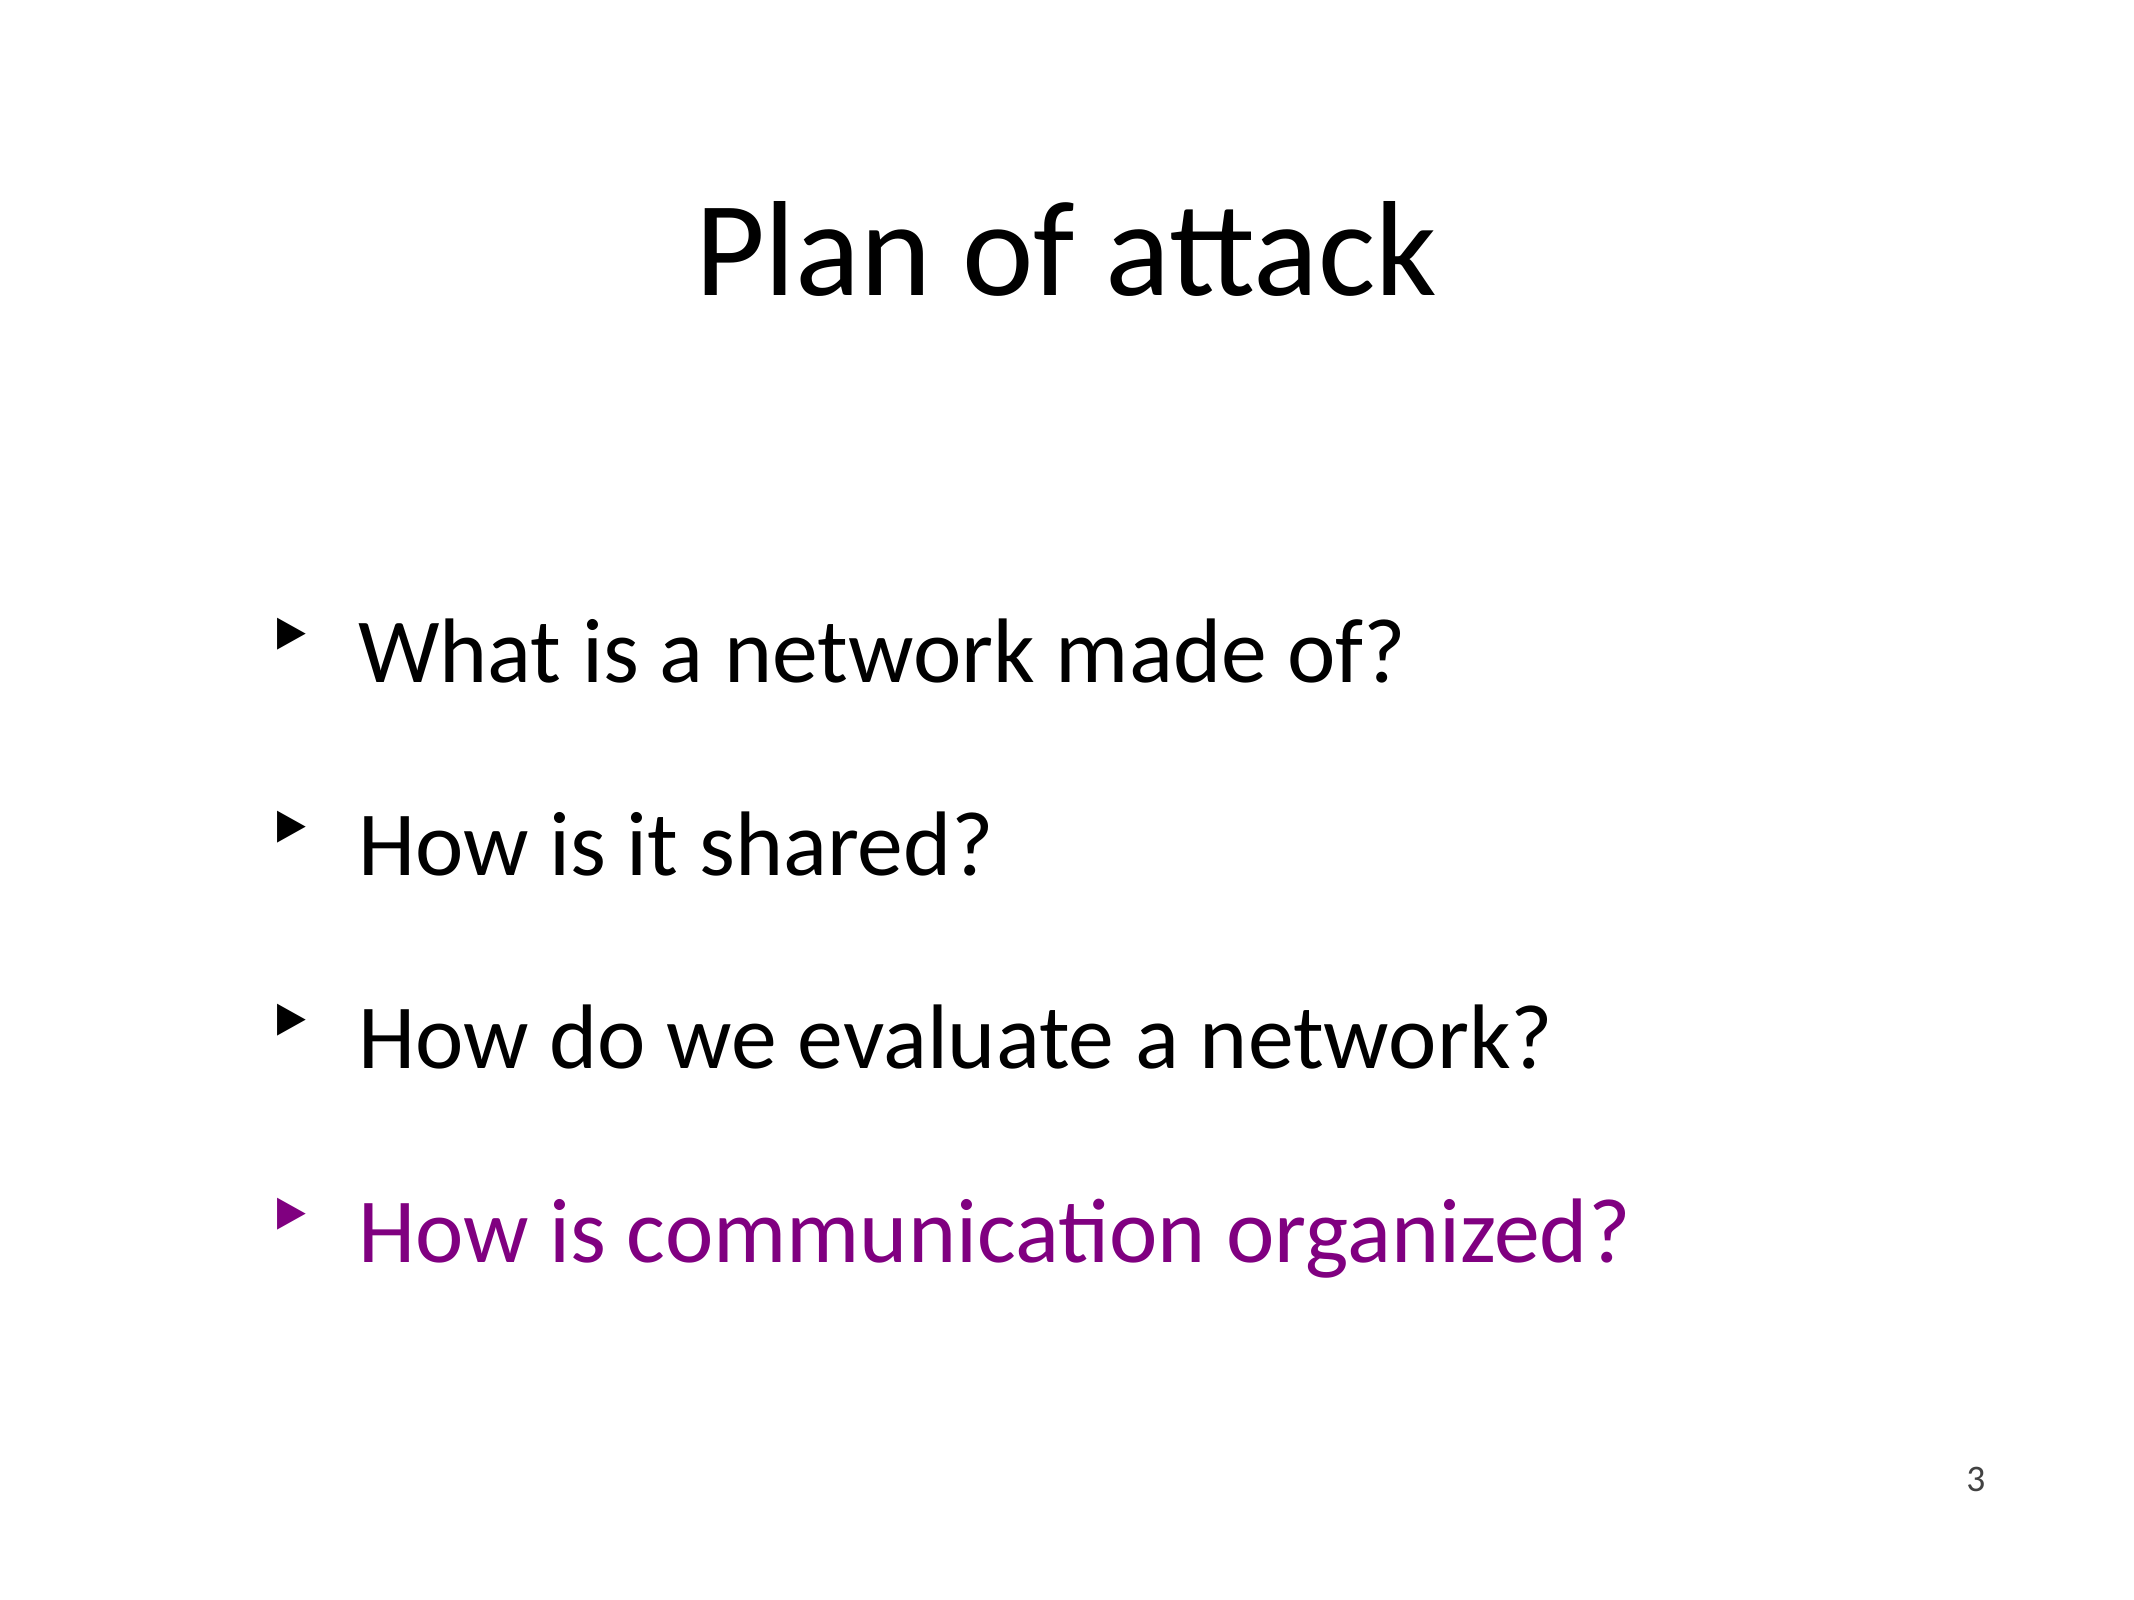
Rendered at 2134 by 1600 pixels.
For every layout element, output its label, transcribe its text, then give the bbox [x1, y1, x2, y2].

list What is a network made of? How is it shared? How do we evaluate a network? How is communication organized? [203, 453, 1922, 1418]
title Plan of attack [207, 41, 1926, 443]
slide_number 3 [1965, 1453, 1987, 1502]
